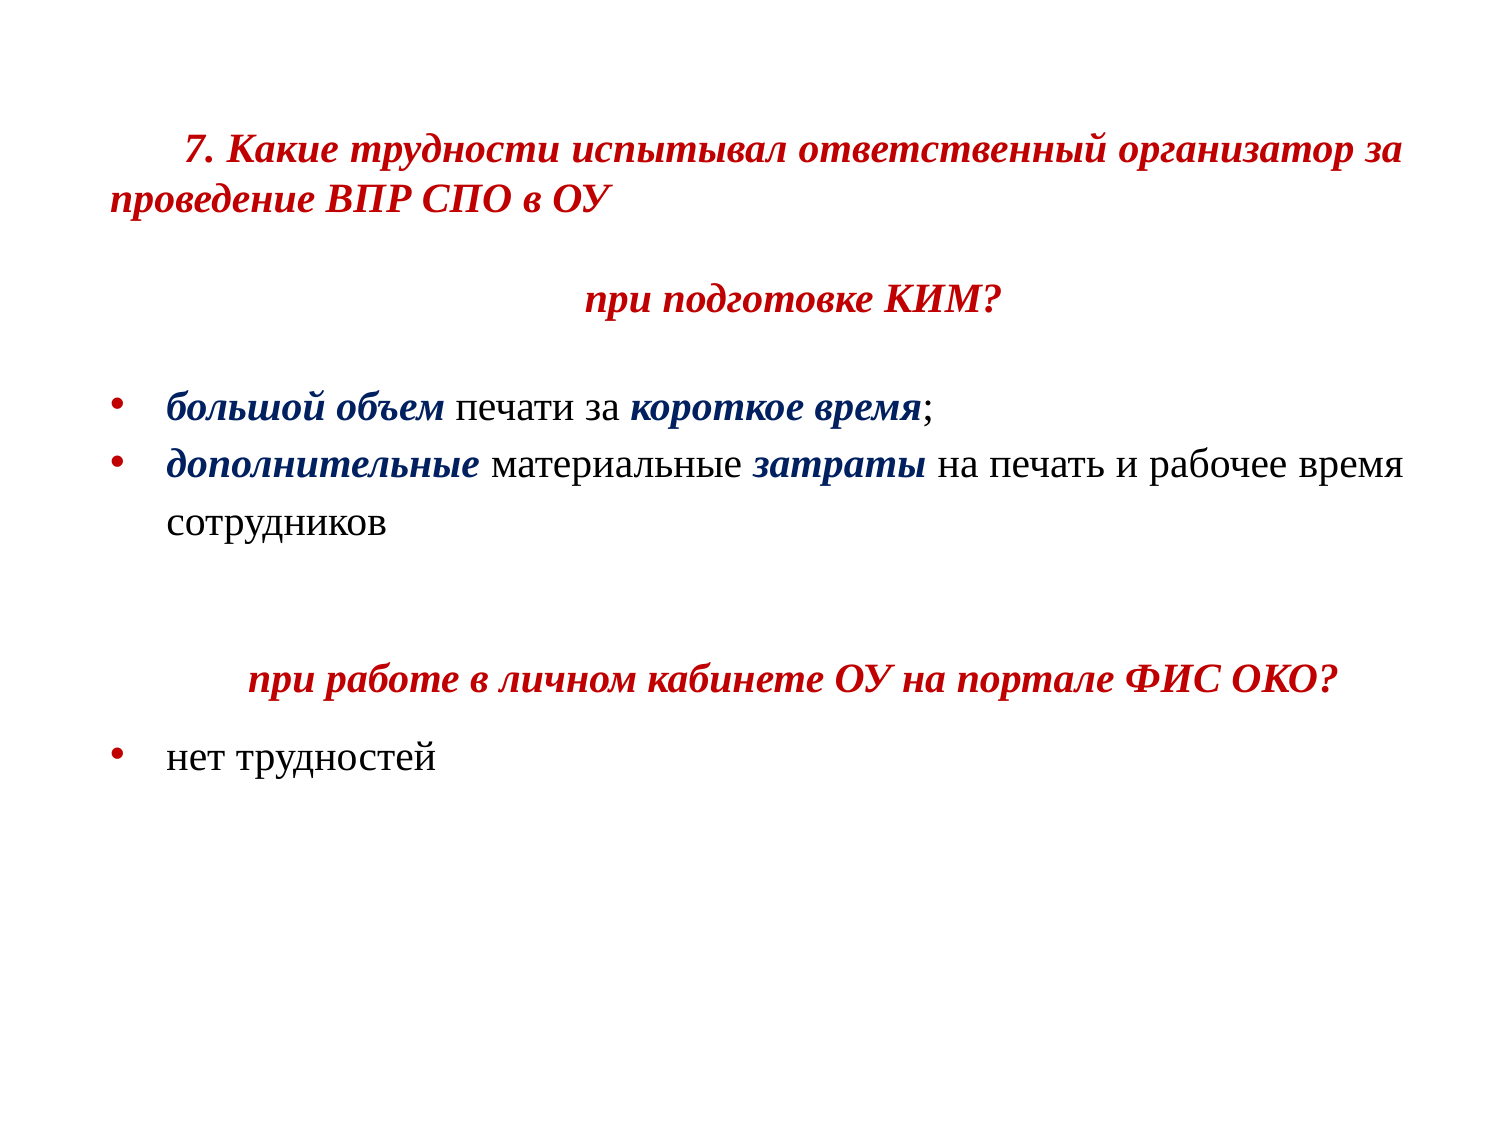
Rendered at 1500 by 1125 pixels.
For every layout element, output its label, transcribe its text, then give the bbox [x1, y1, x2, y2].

text_box 7. Какие трудности испытывал ответственный организатор за проведение ВПР СПО в ОУ при подготовке КИМ? большой объем печати за короткое время; дополнительные материальные затраты на печать и рабочее время сотрудников при работе в личном кабинете ОУ на портале ФИС ОКО? нет трудностей [95, 113, 1419, 787]
